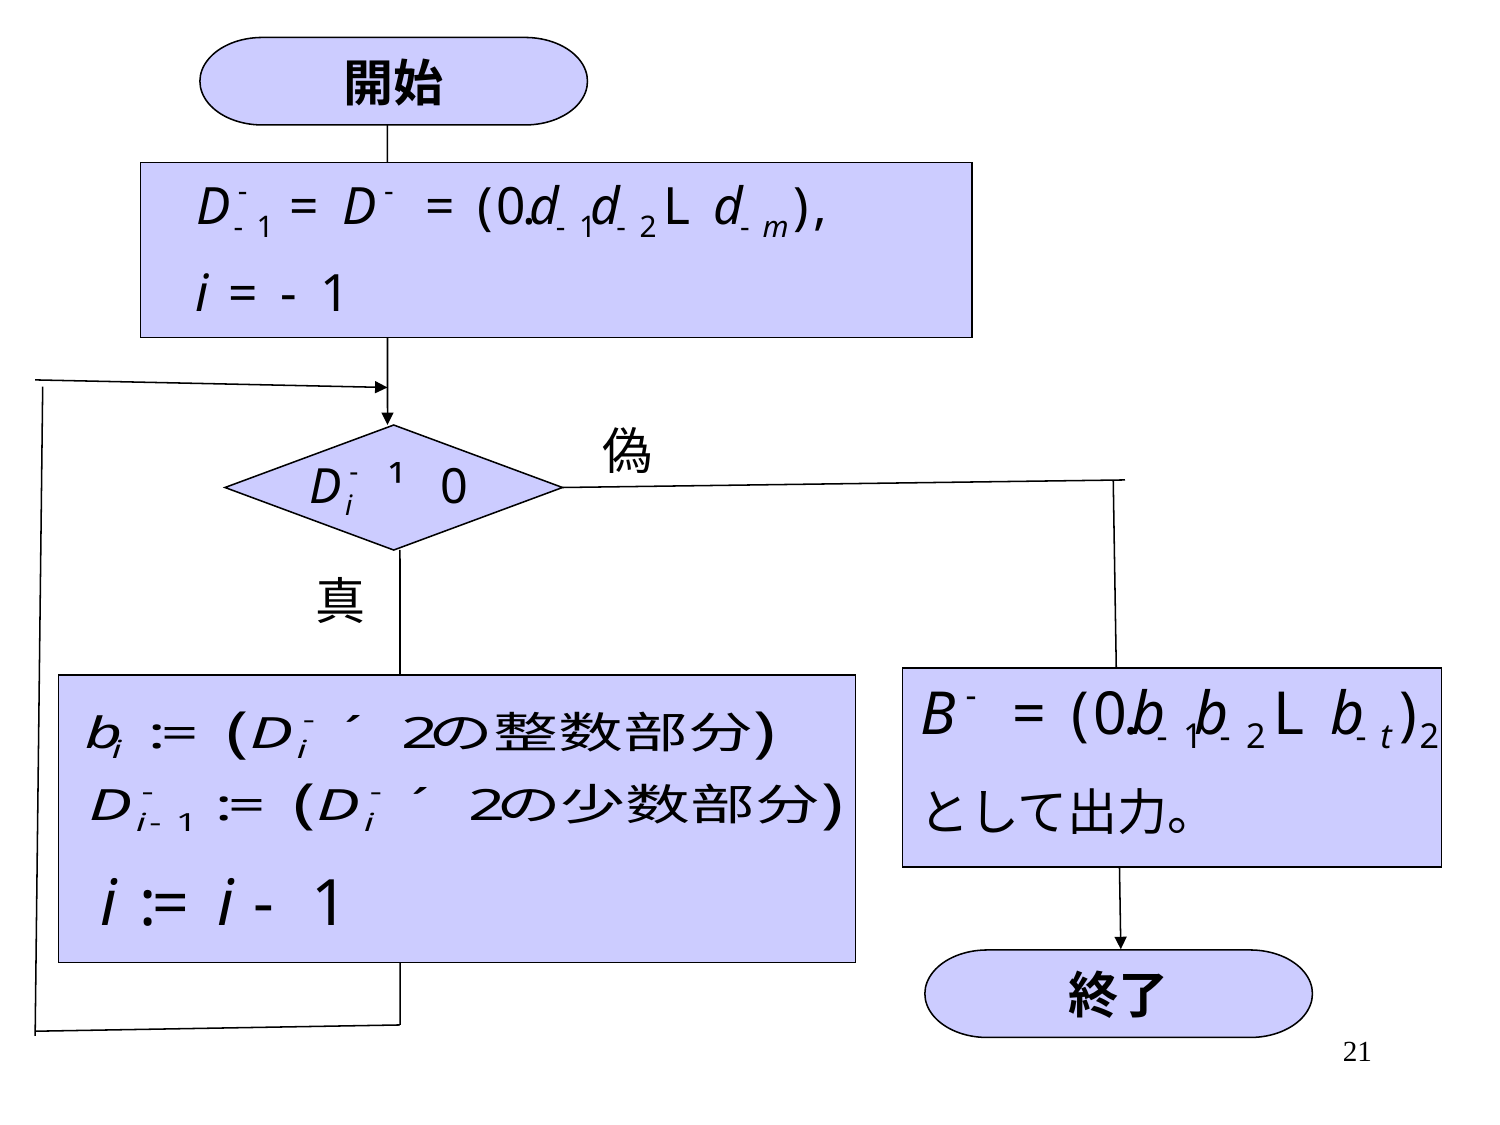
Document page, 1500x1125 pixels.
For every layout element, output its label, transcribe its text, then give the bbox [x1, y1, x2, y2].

text_box 終了 [924, 949, 1313, 1038]
text_box 真 [300, 562, 380, 638]
text_box 開始 [199, 37, 588, 125]
text_box 偽 [587, 412, 668, 488]
text_box として出力。 [904, 773, 1233, 849]
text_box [190, 175, 838, 322]
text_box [81, 701, 786, 772]
text_box [381, 388, 394, 425]
text_box [902, 667, 1442, 868]
text_box [225, 458, 303, 515]
text_box [1114, 868, 1127, 950]
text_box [304, 458, 471, 525]
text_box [81, 773, 856, 846]
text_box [94, 866, 352, 937]
text_box [58, 674, 856, 963]
text_box [140, 162, 972, 338]
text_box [913, 679, 1446, 760]
text_box [35, 379, 388, 394]
slide_number 21 [1074, 1024, 1388, 1101]
text_box [347, 533, 440, 551]
text_box [307, 425, 562, 520]
